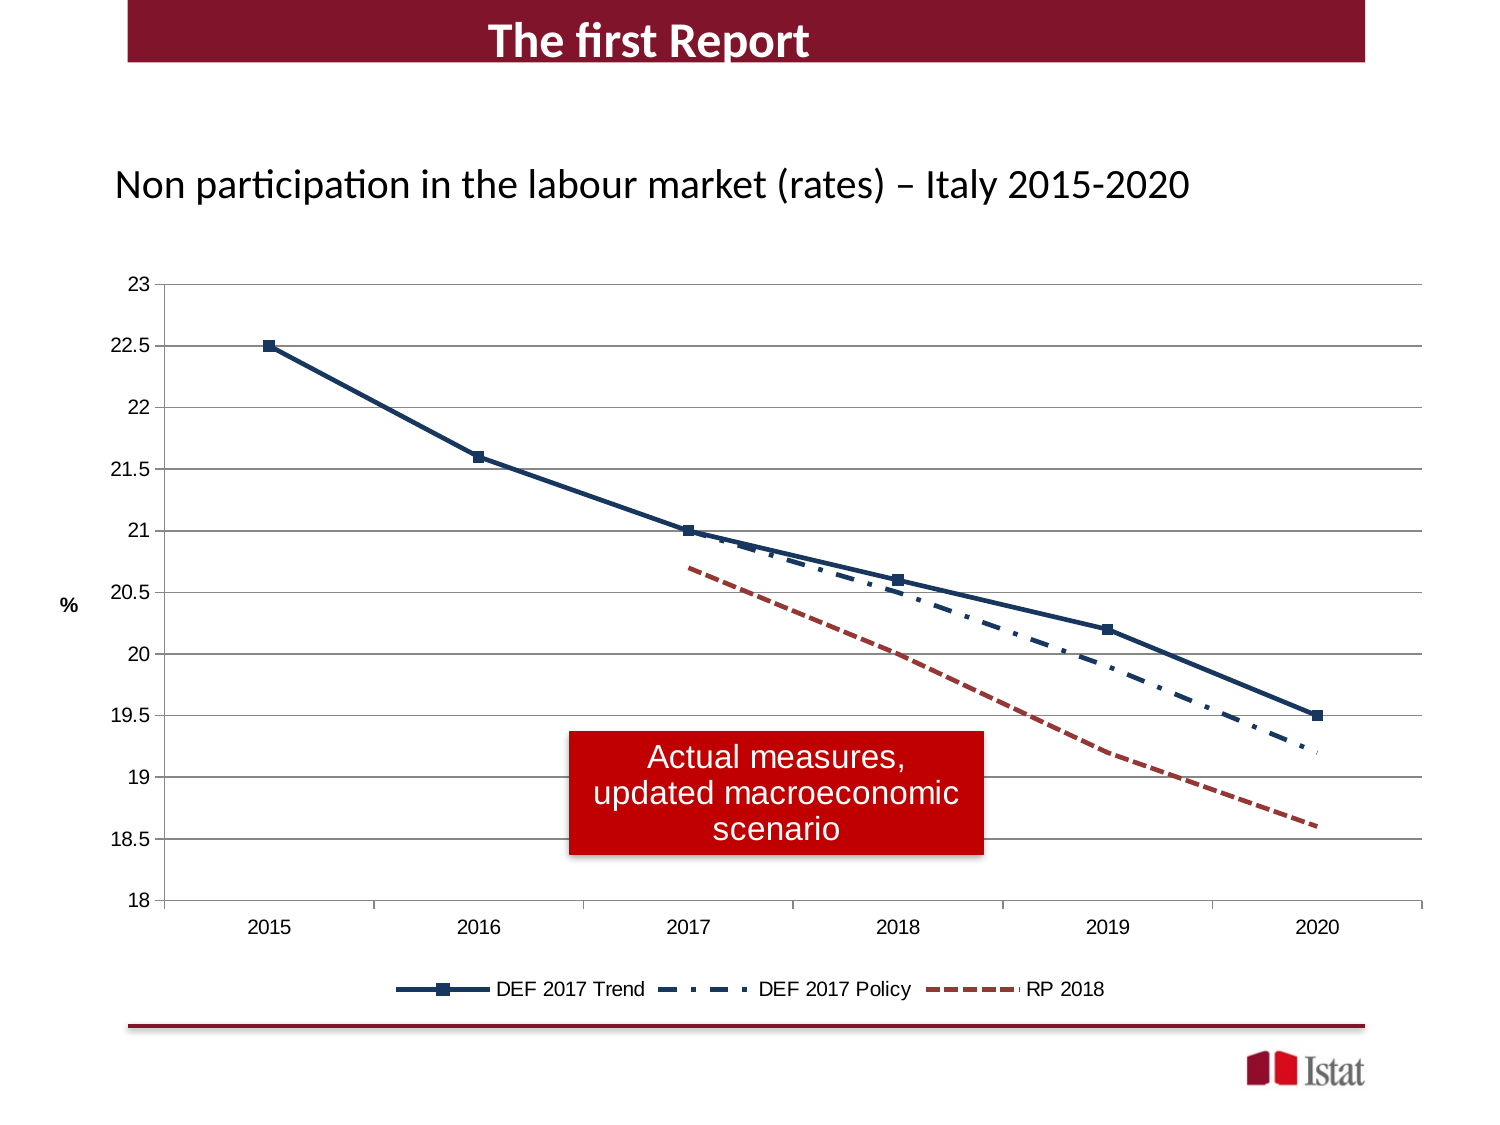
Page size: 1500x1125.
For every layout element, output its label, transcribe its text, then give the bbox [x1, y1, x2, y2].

chart [50, 198, 1450, 1008]
text_box The first Report [473, 0, 1182, 75]
text_box Non participation in the labour market (rates) – Italy 2015-2020 [100, 149, 1282, 197]
picture [1239, 1040, 1373, 1097]
